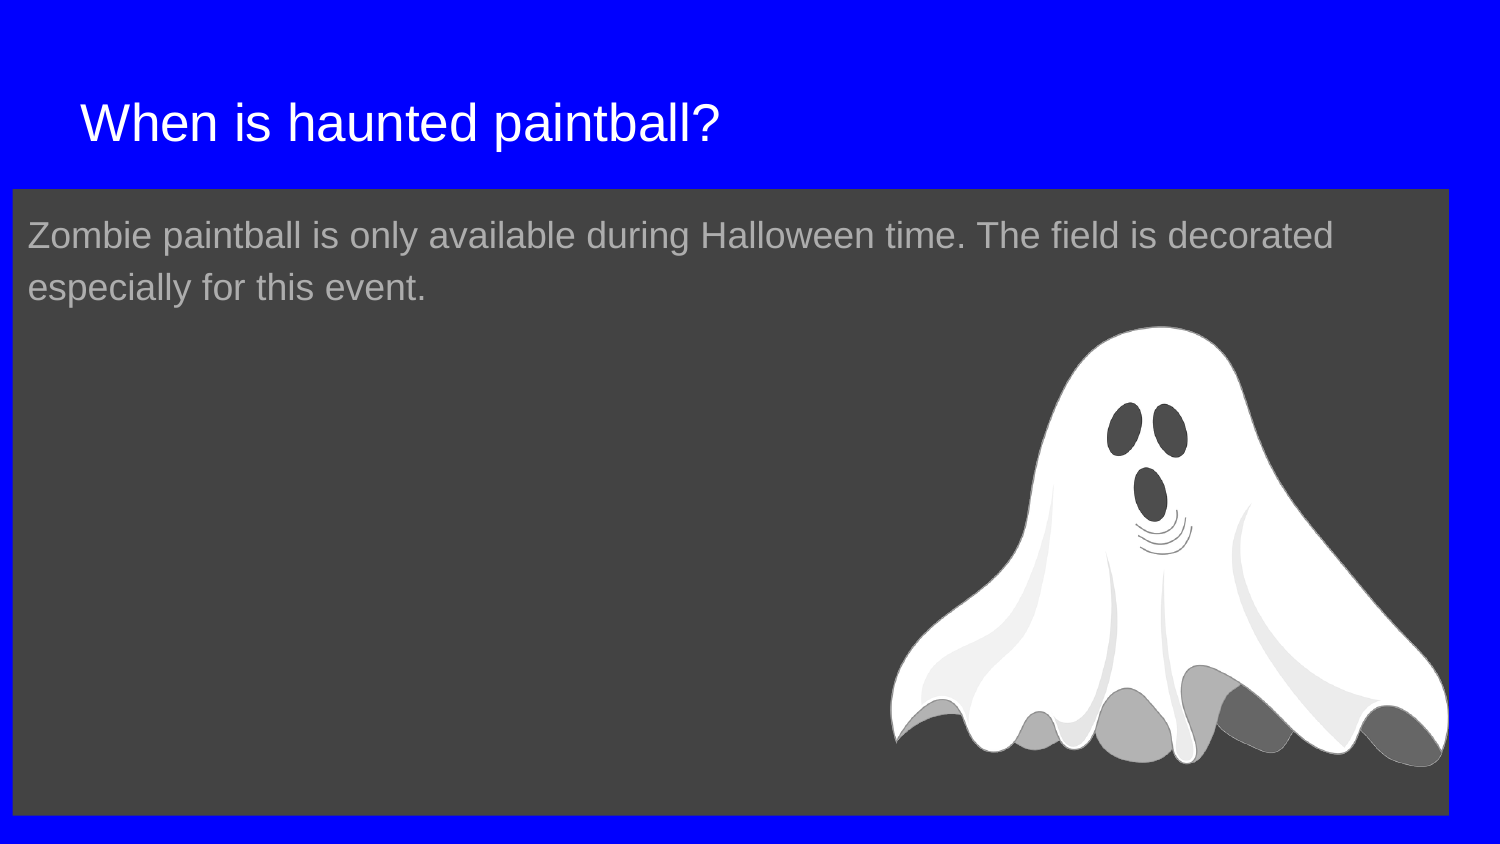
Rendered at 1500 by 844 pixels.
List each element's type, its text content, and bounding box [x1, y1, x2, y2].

title When is haunted paintball? [50, 72, 1450, 168]
list Zombie paintball is only available during Halloween time. The field is decorated especially for this event. [11, 188, 1450, 817]
picture [889, 326, 1450, 767]
